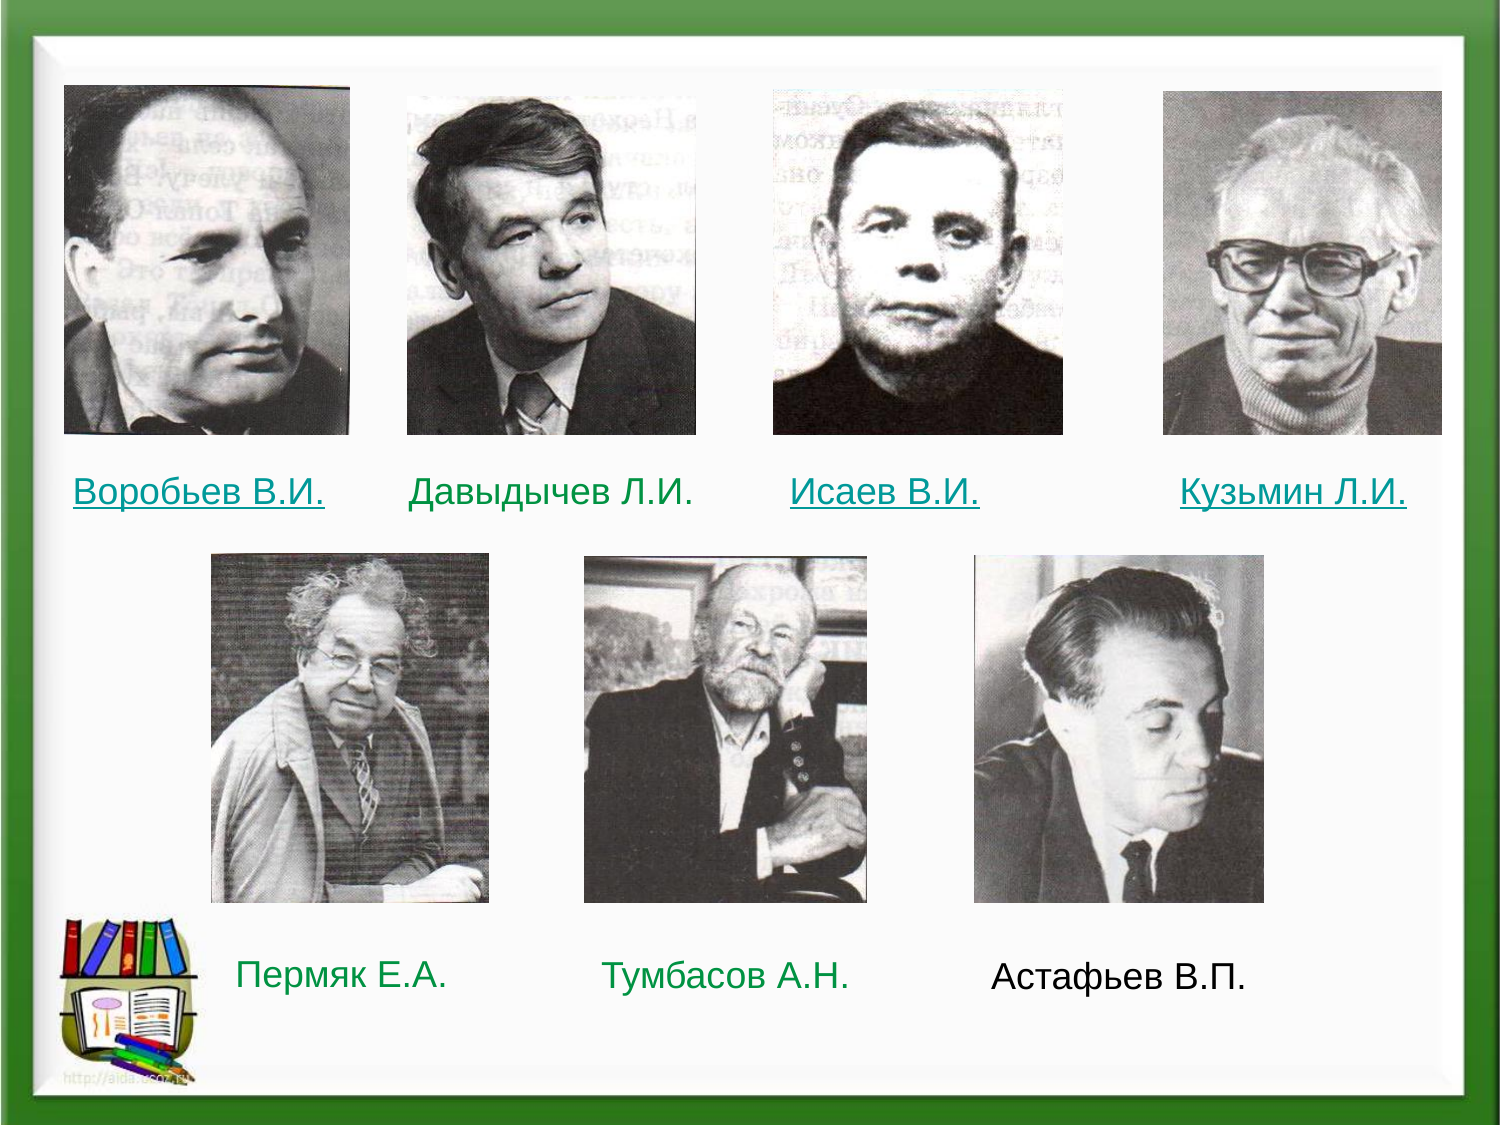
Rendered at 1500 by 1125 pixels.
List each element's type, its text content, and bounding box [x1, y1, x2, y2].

text_box Давыдычев Л.И. [393, 459, 710, 520]
text_box Воробьев В.И. [57, 459, 341, 520]
text_box Кузьмин Л.И. [1164, 459, 1423, 520]
picture [0, 0, 1500, 1125]
text_box Тумбасов А.Н. [586, 943, 865, 1004]
text_box Астафьев В.П. [976, 944, 1262, 1004]
text_box Исаев В.И. [774, 459, 996, 520]
text_box Пермяк Е.А. [220, 943, 463, 1003]
